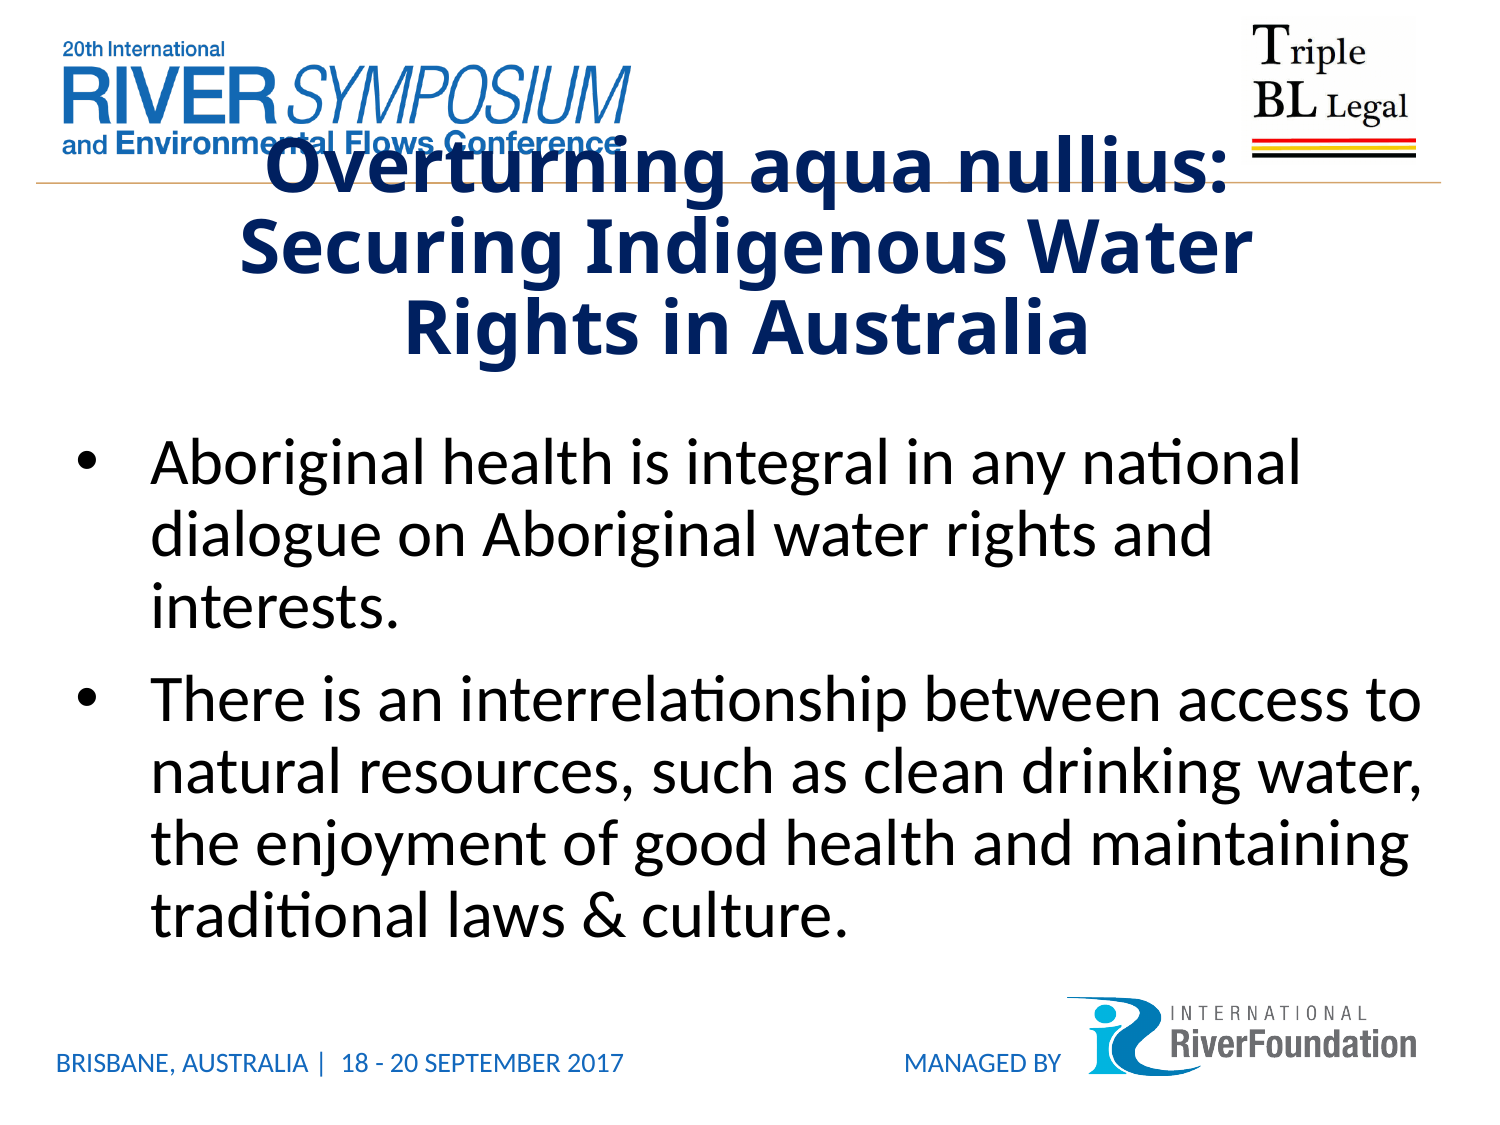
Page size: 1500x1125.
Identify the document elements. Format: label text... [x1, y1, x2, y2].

text_box MANAGED BY [889, 1036, 1100, 1086]
picture [1067, 997, 1139, 1076]
picture [1241, 16, 1416, 165]
picture [1127, 997, 1416, 1076]
title Overturning aqua nullius: Securing Indigenous Water Rights in Australia [107, 204, 1388, 379]
text_box BRISBANE, AUSTRALIA | 18 - 20 SEPTEMBER 2017 [40, 1036, 713, 1086]
picture [30, 27, 661, 179]
subtitle Aboriginal health is integral in any national dialogue on Aboriginal water rights and interests. There is an interrelationship between access to natural resources, such as clean drinking water, the enjoyment of good health and maintaining traditional laws & culture. [60, 419, 1442, 956]
picture [1109, 1031, 1118, 1062]
